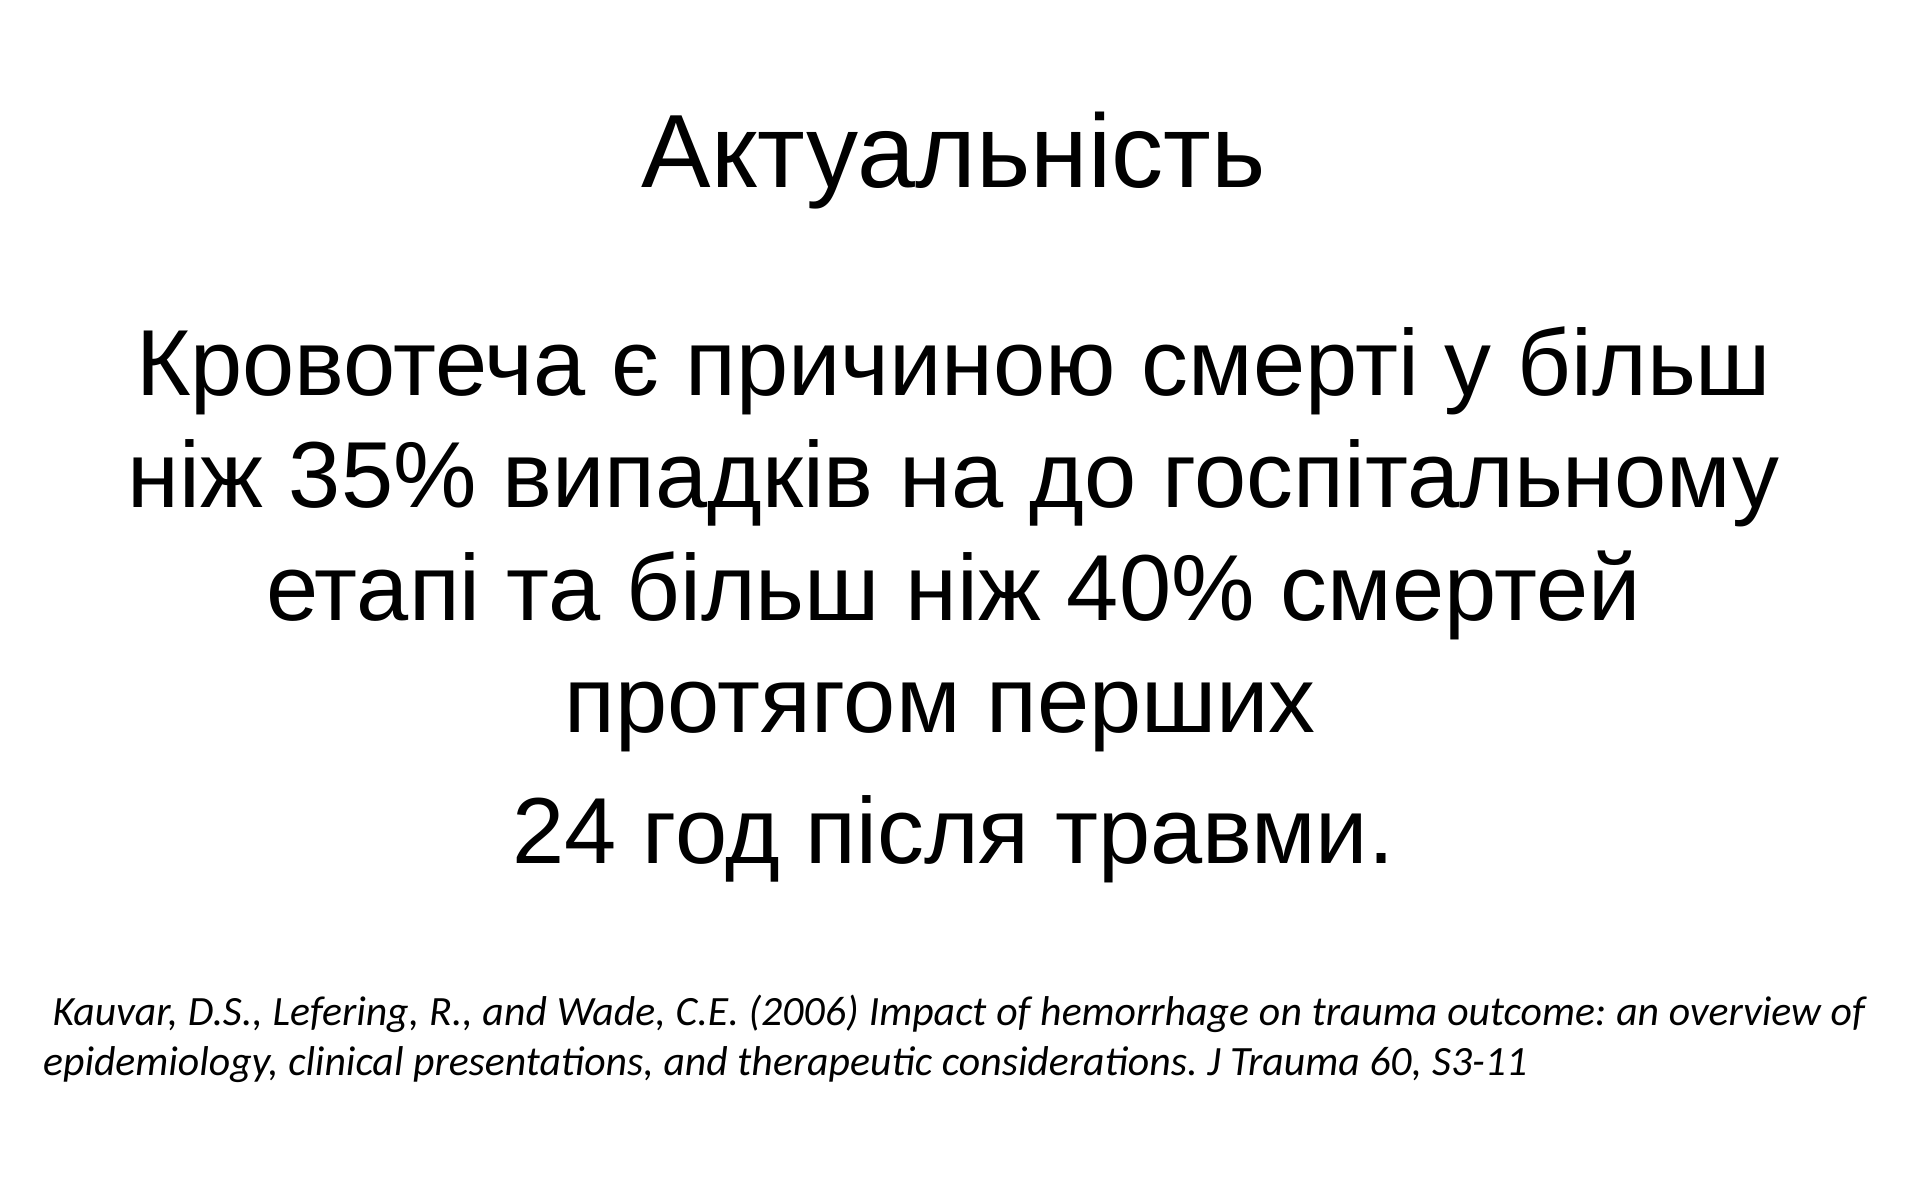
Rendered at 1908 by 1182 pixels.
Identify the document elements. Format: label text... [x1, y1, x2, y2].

list Кровотеча є причиною смерті у більш ніж 35% випадків на до госпітальному етапі та більш ніж 40% смертей протягом перших 24 год після травми. [95, 292, 1813, 708]
text_box Kauvar, D.S., Lefering, R., and Wade, C.E. (2006) Impact of hemorrhage on trauma outcome: an overview of epidemiology, clinical presentations, and therapeutic considerations. J Trauma 60, S3-11 [26, 975, 1882, 1092]
title Актуальність [95, 47, 1813, 245]
